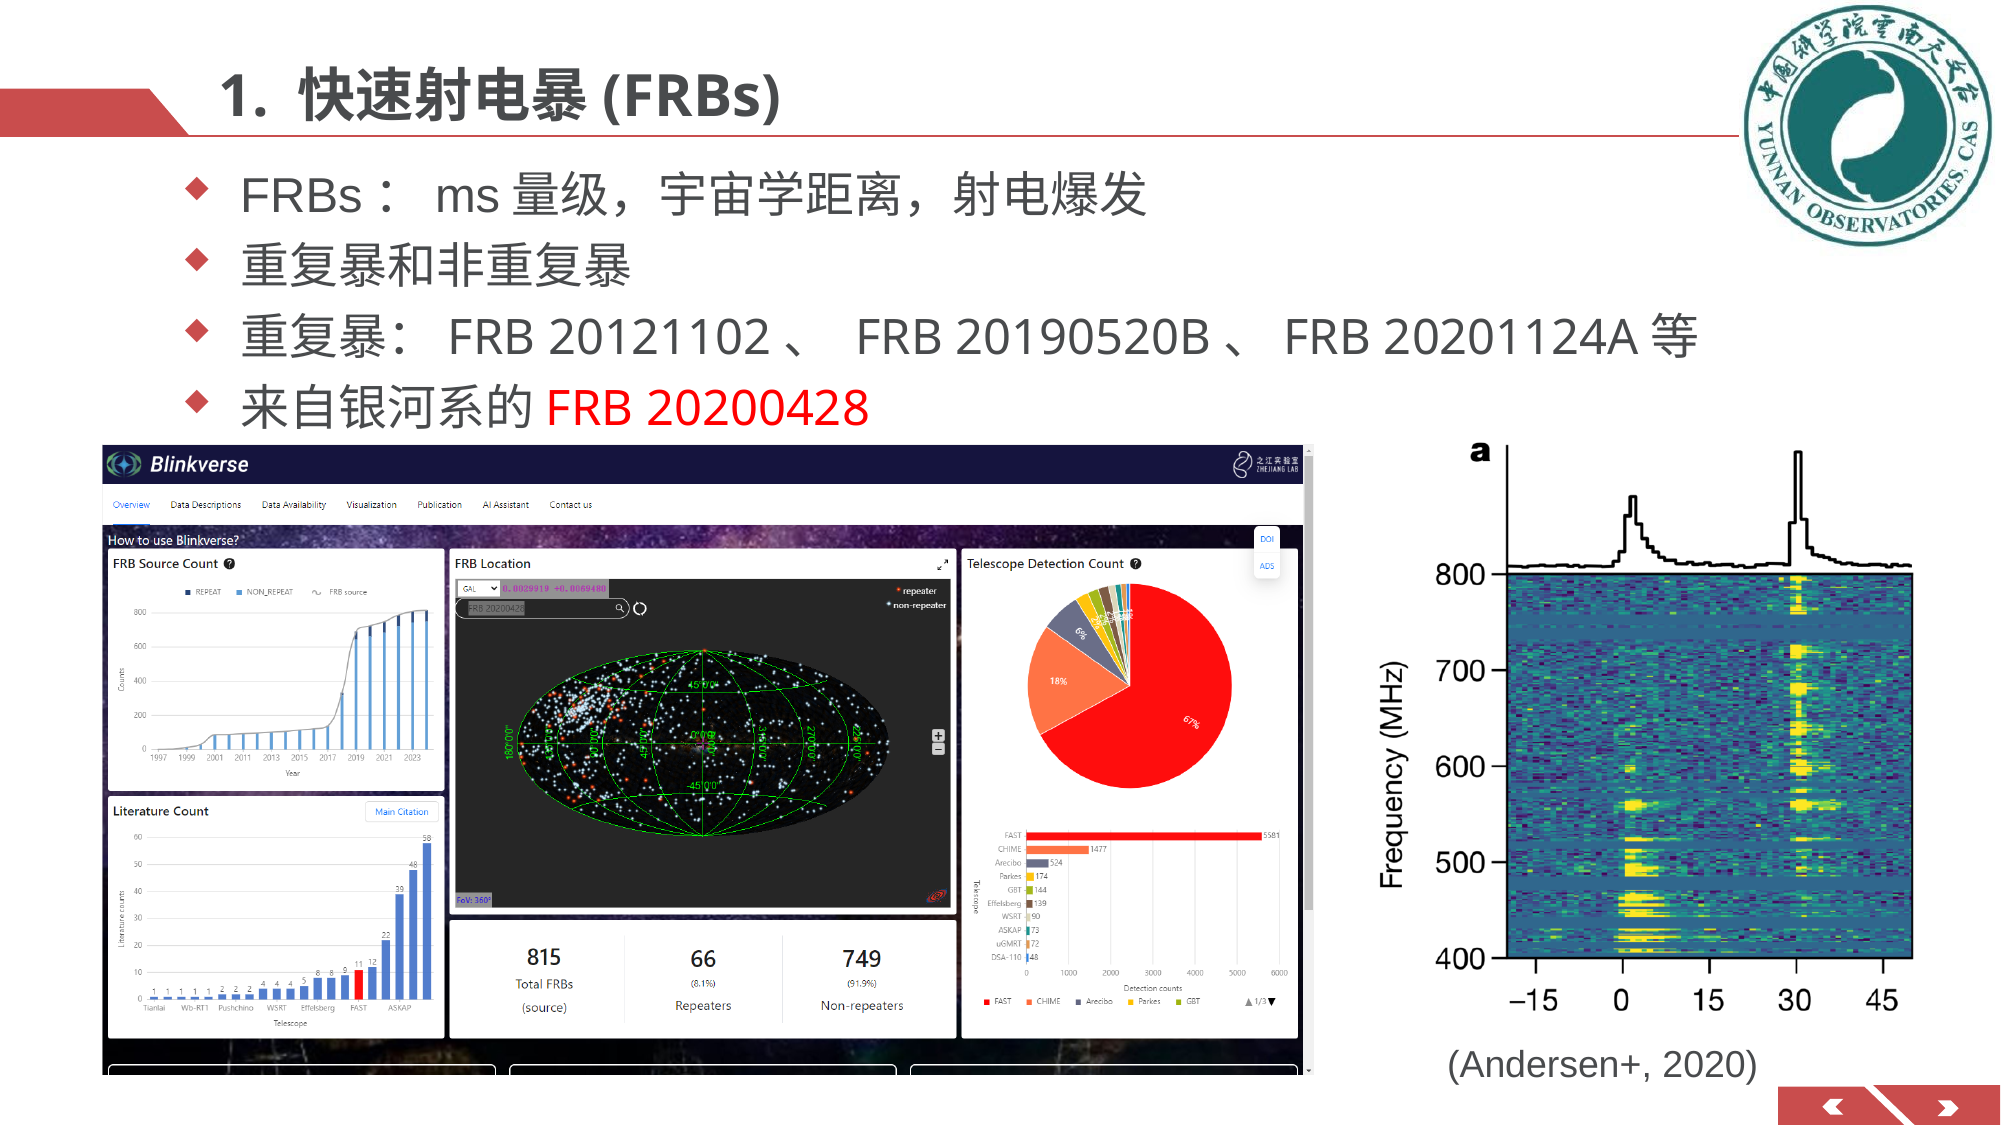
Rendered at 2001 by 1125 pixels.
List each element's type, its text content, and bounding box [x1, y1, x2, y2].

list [100, 444, 1314, 1075]
picture [1739, 0, 2000, 257]
picture [1375, 434, 1916, 1019]
text_box FRBs：ms量级，宇宙学距离，射电爆发 重复暴和非重复暴 重复暴：FRB 20121102、 FRB 20190520B、FRB 20201124A等 来自银河系的FRB 20200428 [167, 138, 1759, 444]
text_box (Andersen+, 2020) [1432, 1032, 1806, 1093]
title 1. 快速射电暴(FRBs) [203, 31, 1722, 137]
